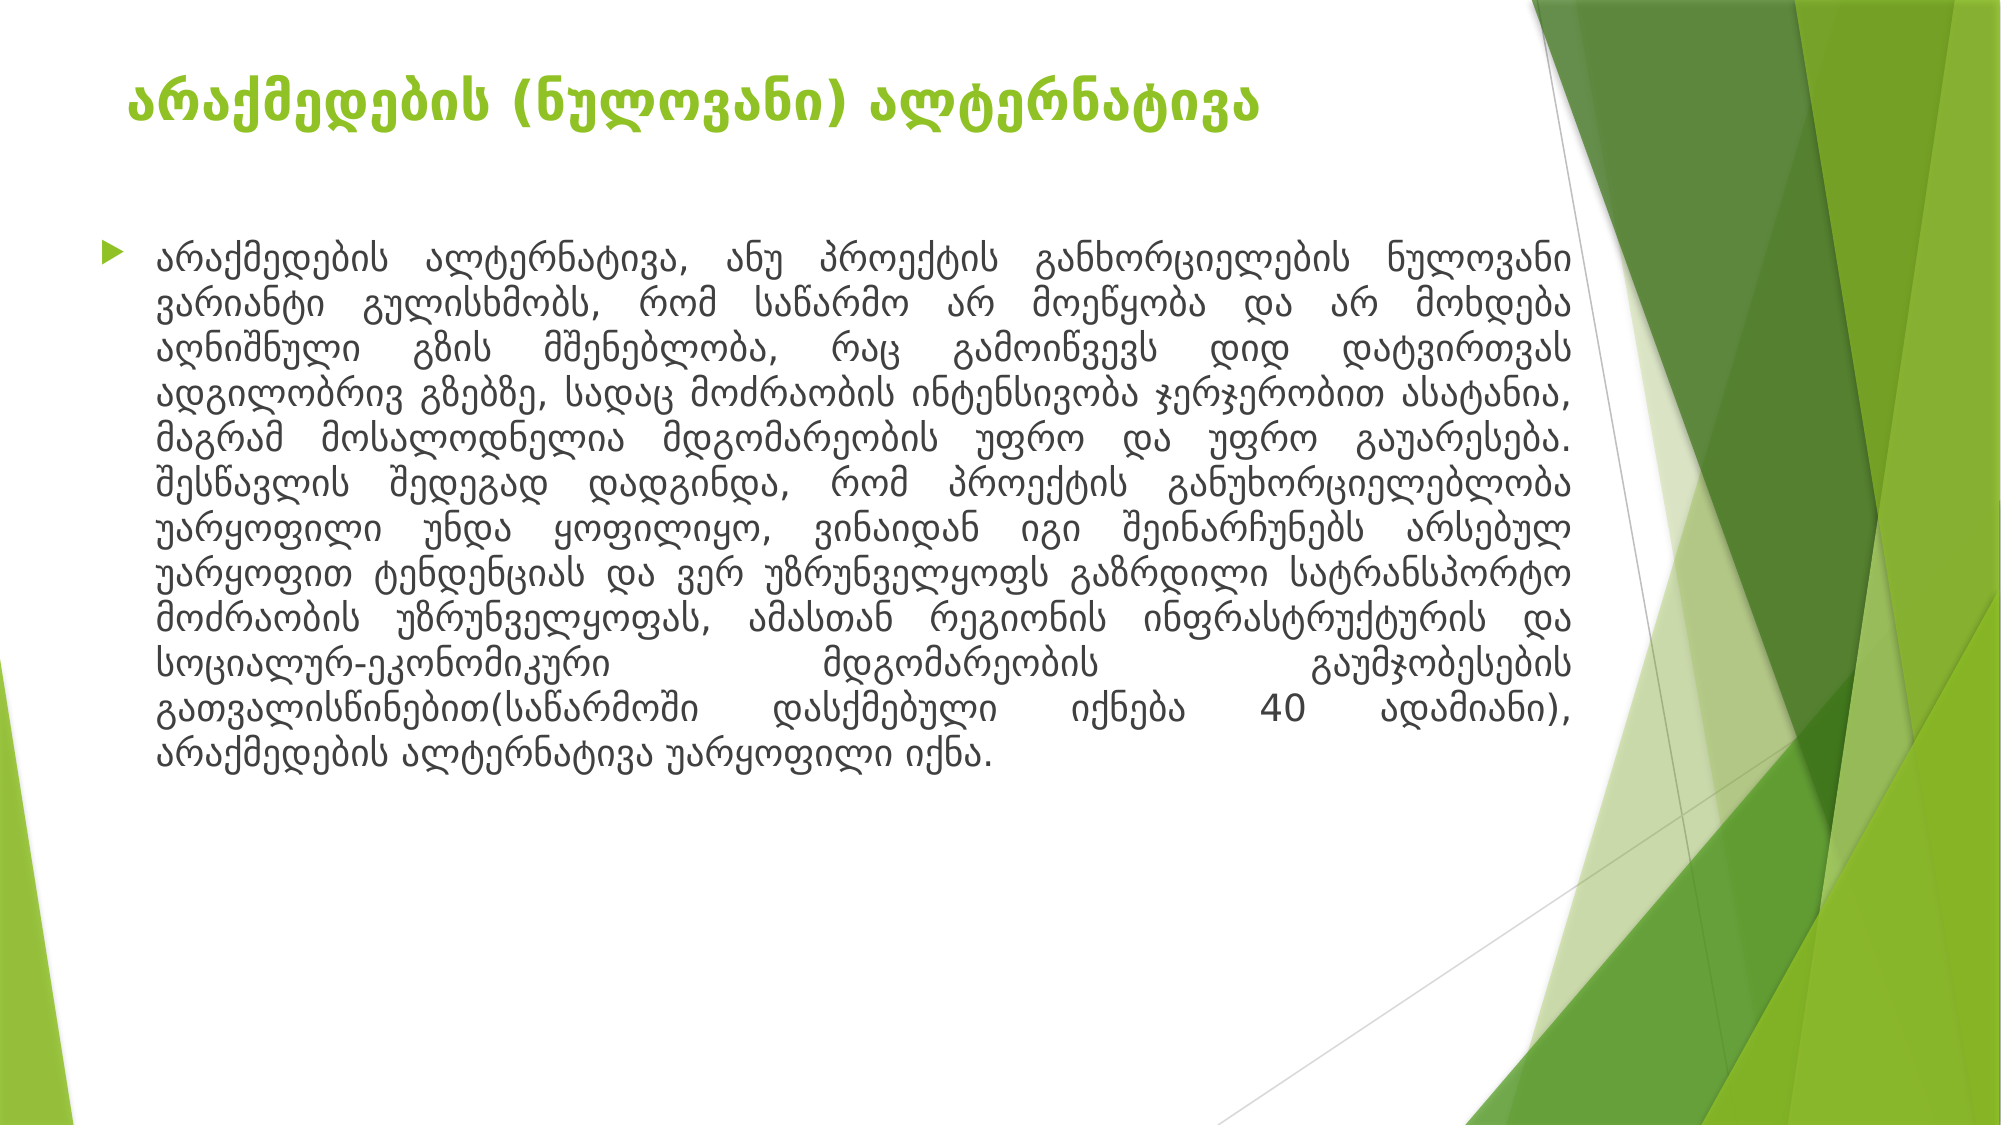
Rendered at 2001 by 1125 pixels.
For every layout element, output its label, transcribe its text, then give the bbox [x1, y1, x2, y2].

title არაქმედების (ნულოვანი) ალტერნატივა [111, 57, 1522, 183]
list არაქმედების ალტერნატივა, ანუ პროექტის განხორციელების ნულოვანი ვარიანტი გულისხმობს, რომ საწარმო არ მოეწყობა და არ მოხდება აღნიშნული გზის მშენებლობა, რაც გამოიწვევს დიდ დატვირთვას ადგილობრივ გზებზე, სადაც მოძრაობის ინტენსივობა ჯერჯერობით ასატანია, მაგრამ მოსალოდნელია მდგომარეობის უფრო და უფრო გაუარესება. შესწავლის შედეგად დადგინდა, რომ პროექტის განუხორციელებლობა უარყოფილი უნდა ყოფილიყო, ვინაიდან იგი შეინარჩუნებს არსებულ უარყოფით ტენდენციას და ვერ უზრუნველყოფს გაზრდილი სატრანსპორტო მოძრაობის უზრუნველყოფას, ამასთან რეგიონის ინფრასტრუქტურის და სოციალურ-ეკონომიკური მდგომარეობის გაუმჯობესების გათვალისწინებით(საწარმოში დასქმებული იქნება 40 ადამიანი), არაქმედების ალტერნატივა უარყოფილი იქნა. [84, 225, 1589, 1110]
